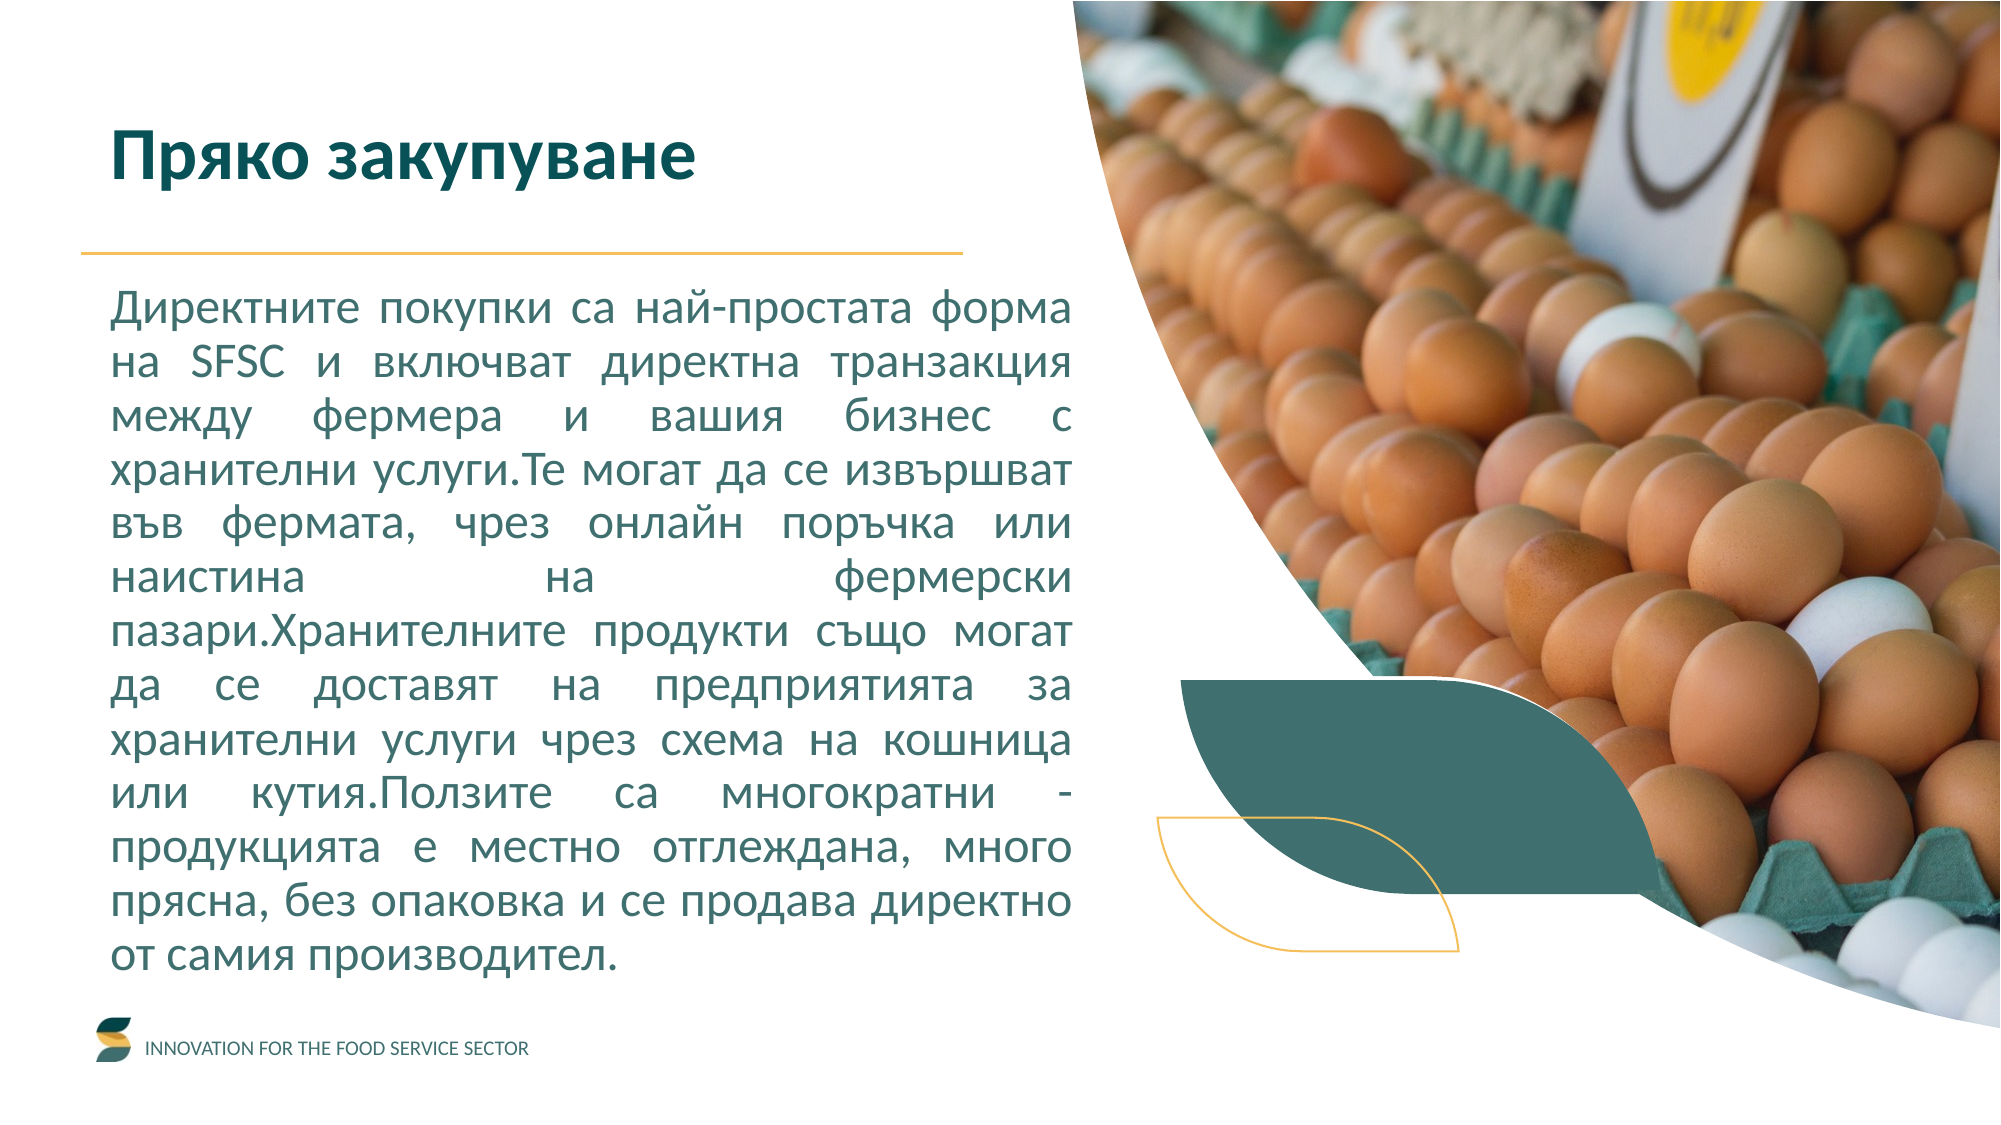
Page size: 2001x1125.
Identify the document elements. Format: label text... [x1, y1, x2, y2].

picture [96, 1017, 131, 1062]
list Директните покупки са най-простата форма на SFSC и включват директна транзакция между фермера и вашия бизнес с хранителни услуги.Те могат да се извършват във фермата, чрез онлайн поръчка или наистина на фермерски пазари.Хранителните продукти също могат да се доставят на предприятията за хранителни услуги чрез схема на кошница или кутия.Ползите са многократни - продукцията е местно отглеждана, много прясна, без опаковка и се продава директно от самия производител. [95, 272, 1072, 1000]
list Пряко закупуване [95, 107, 962, 222]
picture [1072, 0, 2000, 1029]
